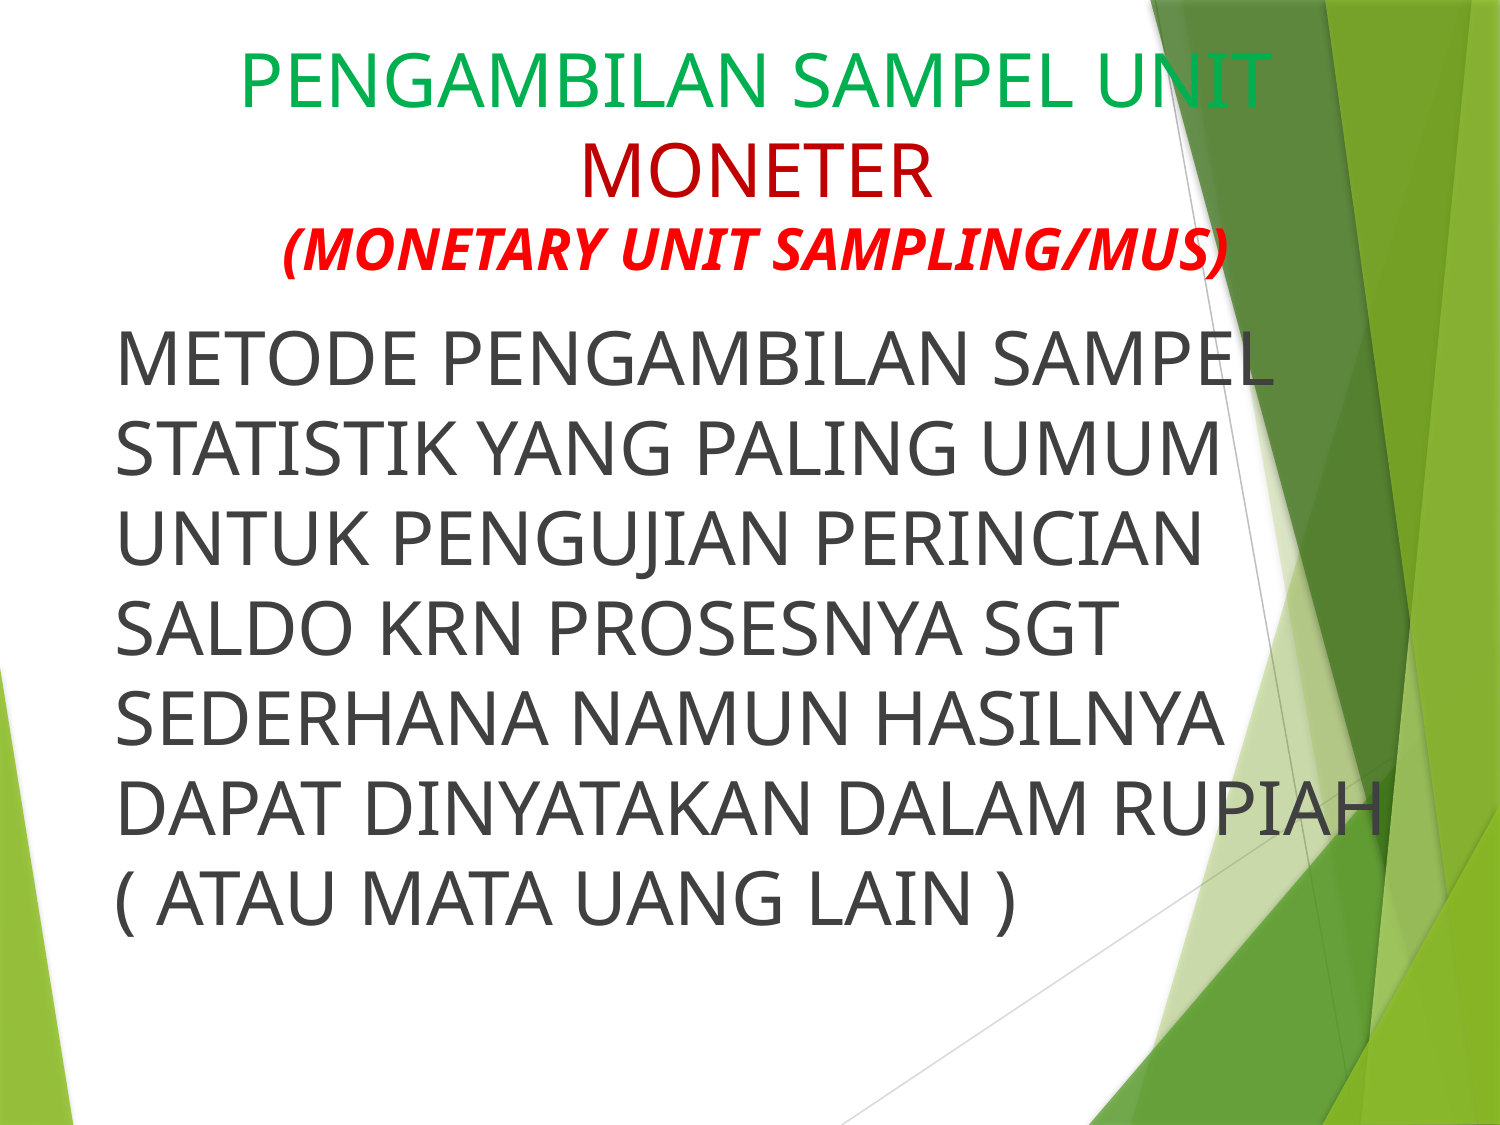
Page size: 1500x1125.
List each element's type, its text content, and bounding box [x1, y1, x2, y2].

list METODE PENGAMBILAN SAMPEL STATISTIK YANG PALING UMUM UNTUK PENGUJIAN PERINCIAN SALDO KRN PROSESNYA SGT SEDERHANA NAMUN HASILNYA DAPAT DINYATAKAN DALAM RUPIAH ( ATAU MATA UANG LAIN ) [99, 237, 1413, 992]
title PENGAMBILAN SAMPEL UNIT MONETER (MONETARY UNIT SAMPLING/MUS) [106, 24, 1407, 200]
